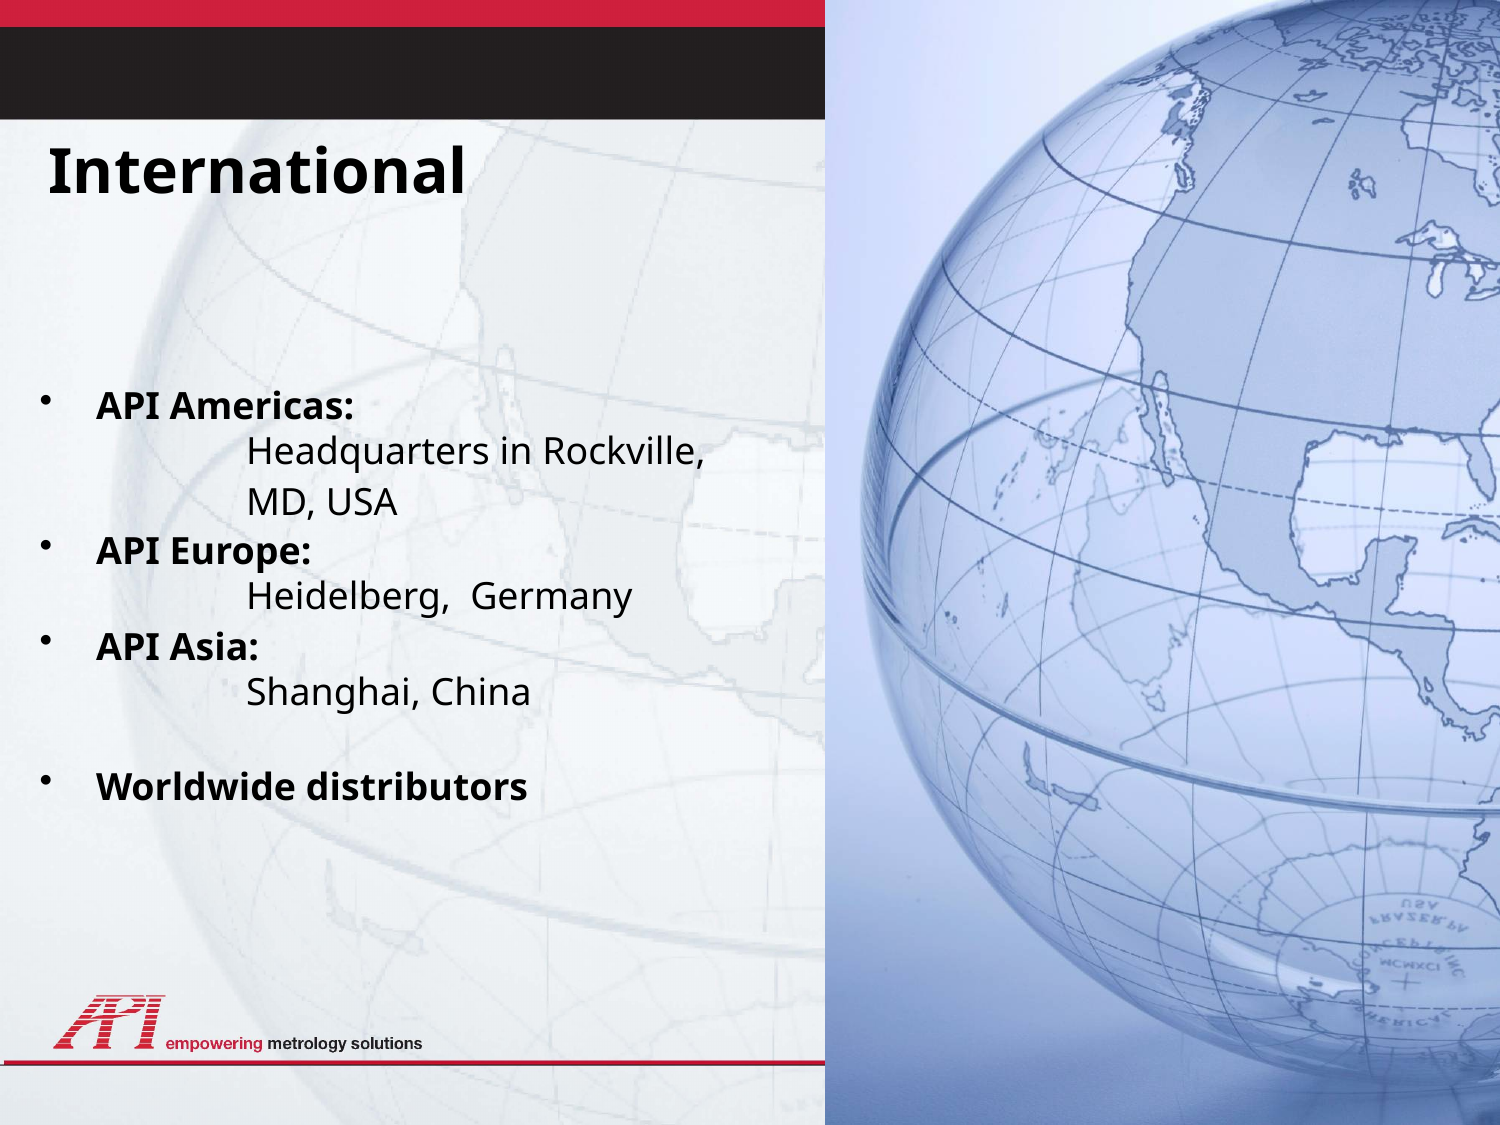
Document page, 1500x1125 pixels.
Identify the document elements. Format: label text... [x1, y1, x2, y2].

picture [0, 0, 1500, 1125]
text_box API Americas: Headquarters in Rockville, MD, USA API Europe: Heidelberg, Germany API Asia: Shanghai, China Worldwide distributors [24, 224, 788, 975]
text_box International [24, 75, 800, 256]
